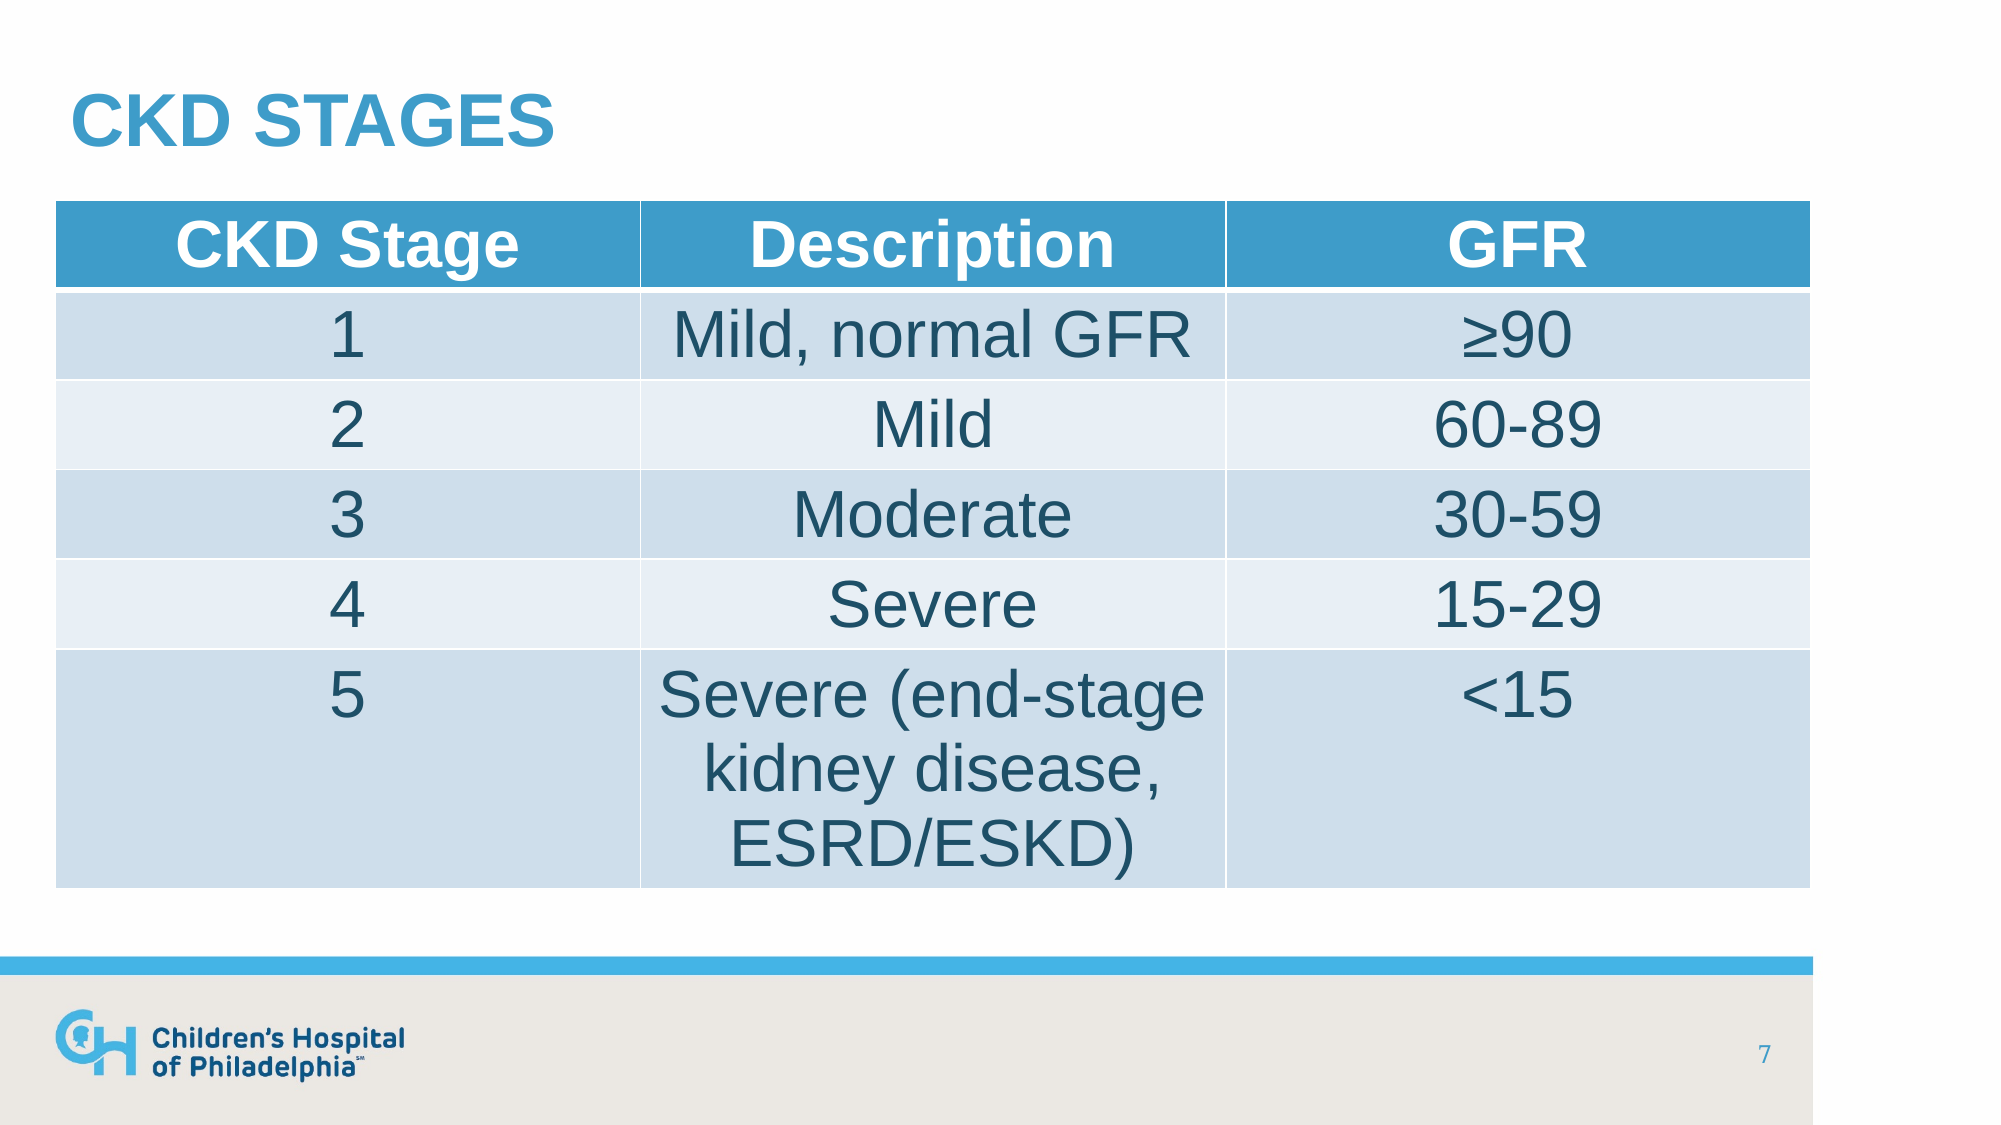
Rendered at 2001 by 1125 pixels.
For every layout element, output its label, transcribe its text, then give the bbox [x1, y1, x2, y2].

title CKD Stages [55, 45, 1811, 199]
table_cell 5 [56, 650, 640, 888]
table_cell 15-29 [1227, 560, 1810, 648]
table_cell 60-89 [1227, 381, 1810, 469]
picture [0, 0, 2000, 1125]
table_cell Moderate [641, 470, 1225, 558]
table_cell 2 [56, 381, 640, 469]
slide_number 7 [1718, 1025, 1787, 1085]
table_header CKD Stage [56, 201, 640, 287]
table_cell 30-59 [1227, 470, 1810, 558]
table_cell Severe [641, 560, 1225, 648]
table_header GFR [1227, 201, 1810, 287]
table_cell Mild, normal GFR [641, 293, 1225, 379]
table_cell ≥90 [1227, 293, 1810, 379]
table_cell Mild [641, 381, 1225, 469]
table_cell <15 [1227, 650, 1810, 888]
table_cell 3 [56, 470, 640, 558]
table_header Description [641, 201, 1225, 287]
table_cell 1 [56, 293, 640, 379]
table_cell Severe (end-stage kidney disease, ESRD/ESKD) [641, 650, 1225, 888]
table_cell 4 [56, 560, 640, 648]
